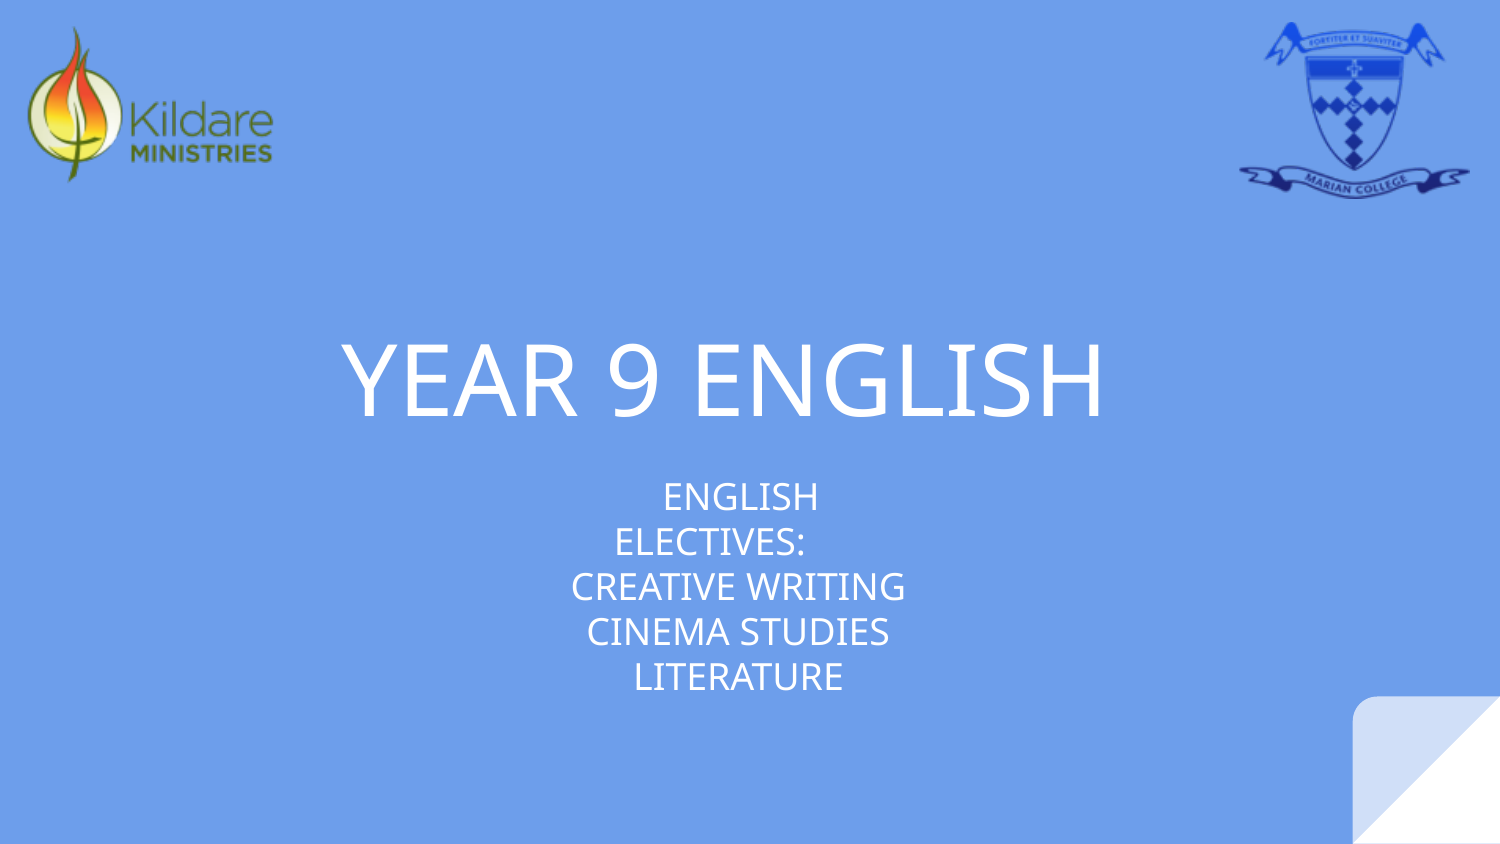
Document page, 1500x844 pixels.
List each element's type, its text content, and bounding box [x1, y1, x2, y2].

title YEAR 9 ENGLISH [64, 198, 1413, 452]
subtitle ENGLISH ELECTIVES: CREATIVE WRITING CINEMA STUDIES LITERATURE [64, 457, 1413, 746]
picture [22, 21, 281, 188]
picture [1239, 21, 1470, 199]
